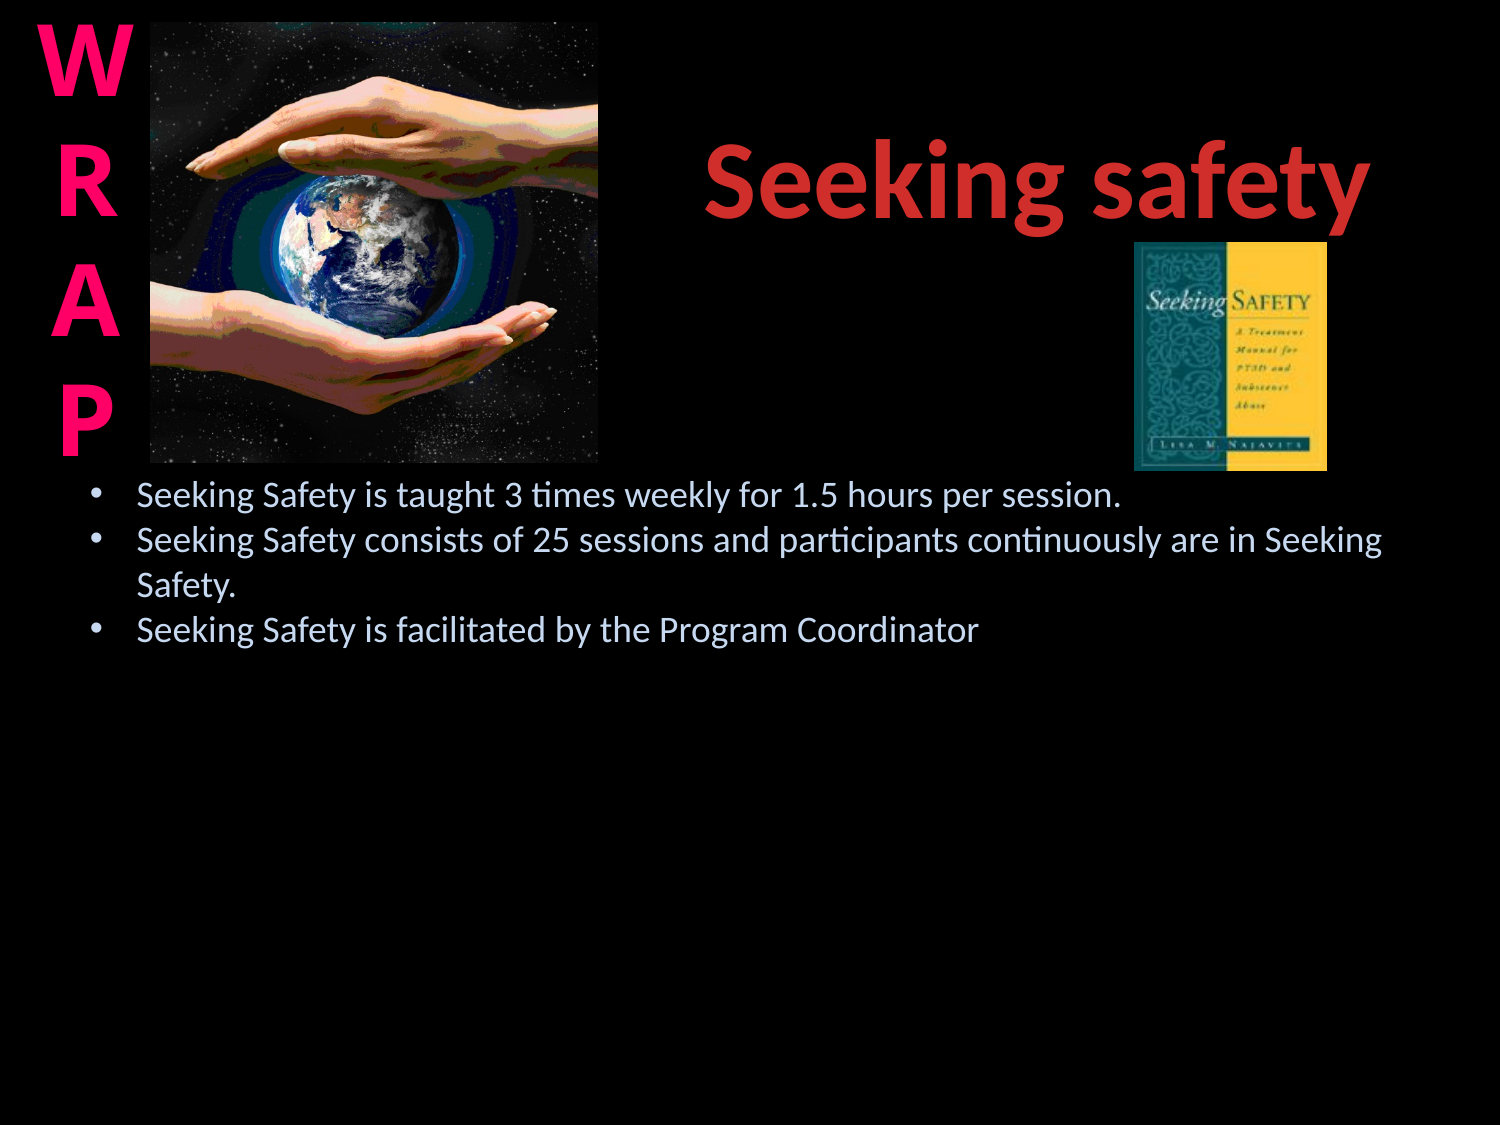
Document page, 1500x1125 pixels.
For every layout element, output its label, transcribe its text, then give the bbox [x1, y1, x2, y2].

picture [1134, 242, 1327, 471]
title W R A P [4, 1, 167, 472]
picture [149, 22, 599, 463]
text_box Seeking safety [603, 98, 1480, 249]
text_box Seeking Safety is taught 3 times weekly for 1.5 hours per session. Seeking Safety consists of 25 sessions and participants continuously are in Seeking Safety. Seeking Safety is facilitated by the Program Coordinator [74, 462, 1425, 658]
